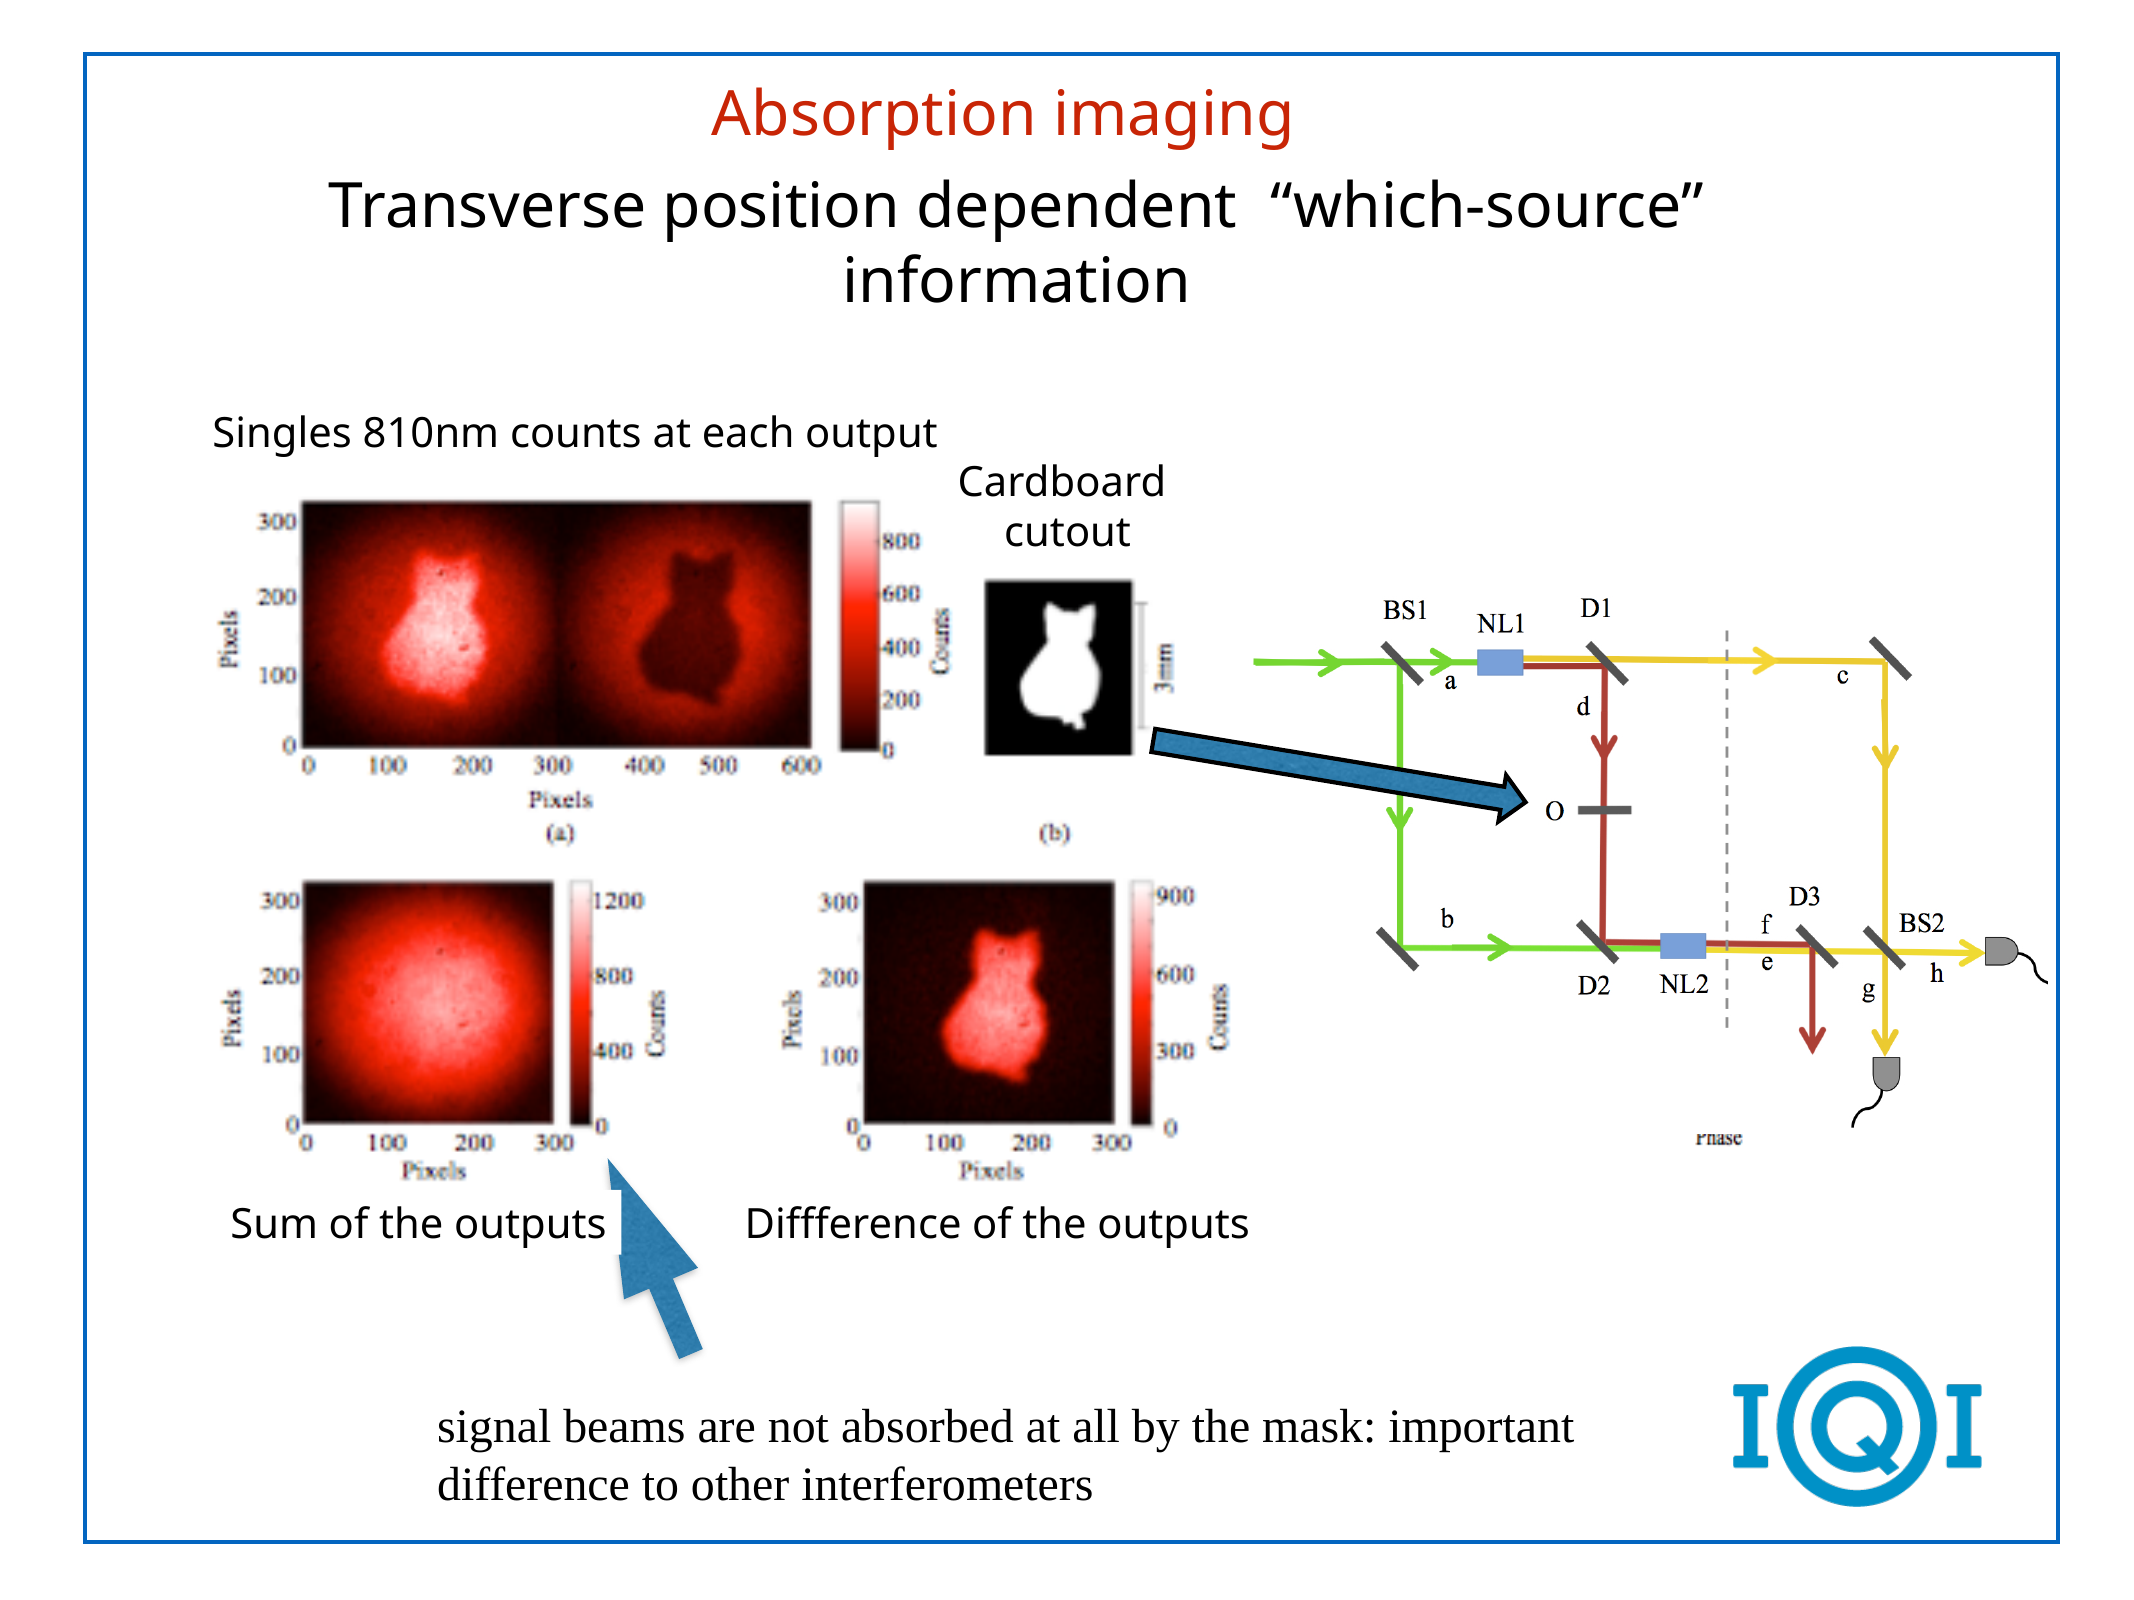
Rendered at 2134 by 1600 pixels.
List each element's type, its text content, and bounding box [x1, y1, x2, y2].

picture [1971, 1394, 1982, 1457]
text_box Singles 810nm counts at each output [197, 398, 953, 444]
picture [1793, 1364, 1920, 1490]
title Absorption imaging [145, 67, 1862, 149]
picture [172, 446, 2048, 1250]
text_box Transverse position dependent “which-source” information [168, 150, 1865, 330]
picture [1732, 1346, 1982, 1508]
text_box signal beams are not absorbed at all by the mask: important difference to other interferometers [428, 1390, 1601, 1514]
text_box [619, 1257, 703, 1360]
text_box [85, 54, 2059, 1543]
